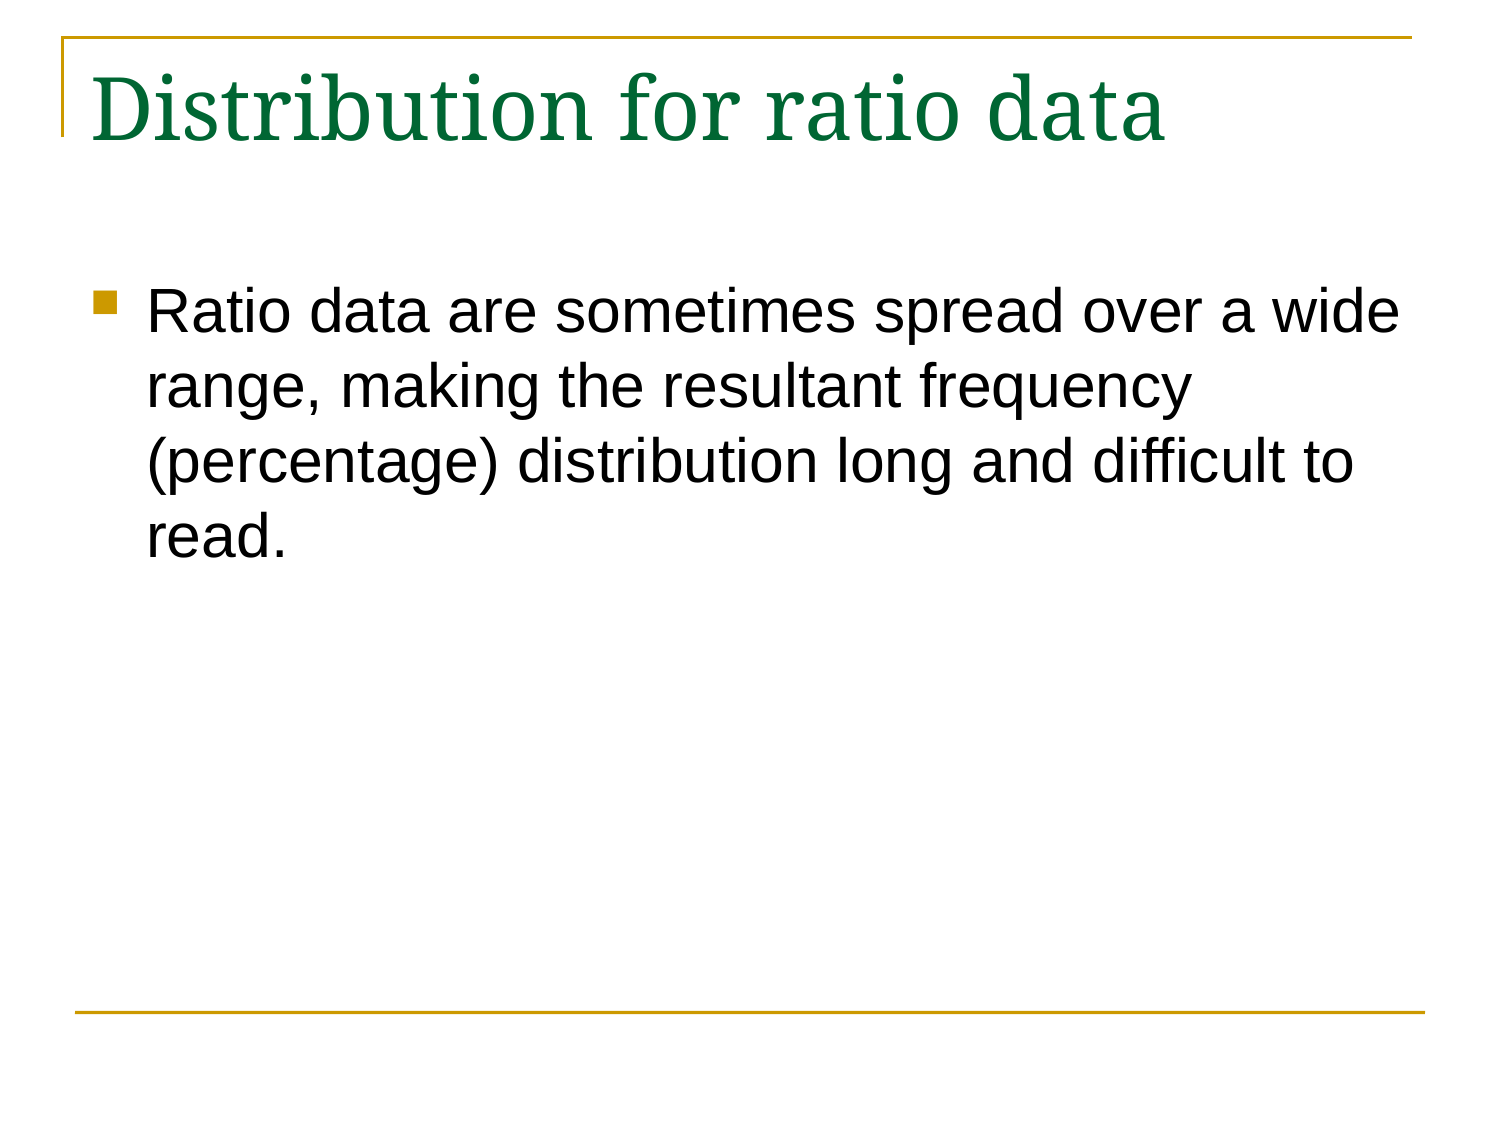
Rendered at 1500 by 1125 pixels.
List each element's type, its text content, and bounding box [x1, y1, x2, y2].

title Distribution for ratio data [75, 45, 1425, 233]
list Ratio data are sometimes spread over a wide range, making the resultant frequency (percentage) distribution long and difficult to read. [75, 262, 1425, 1006]
